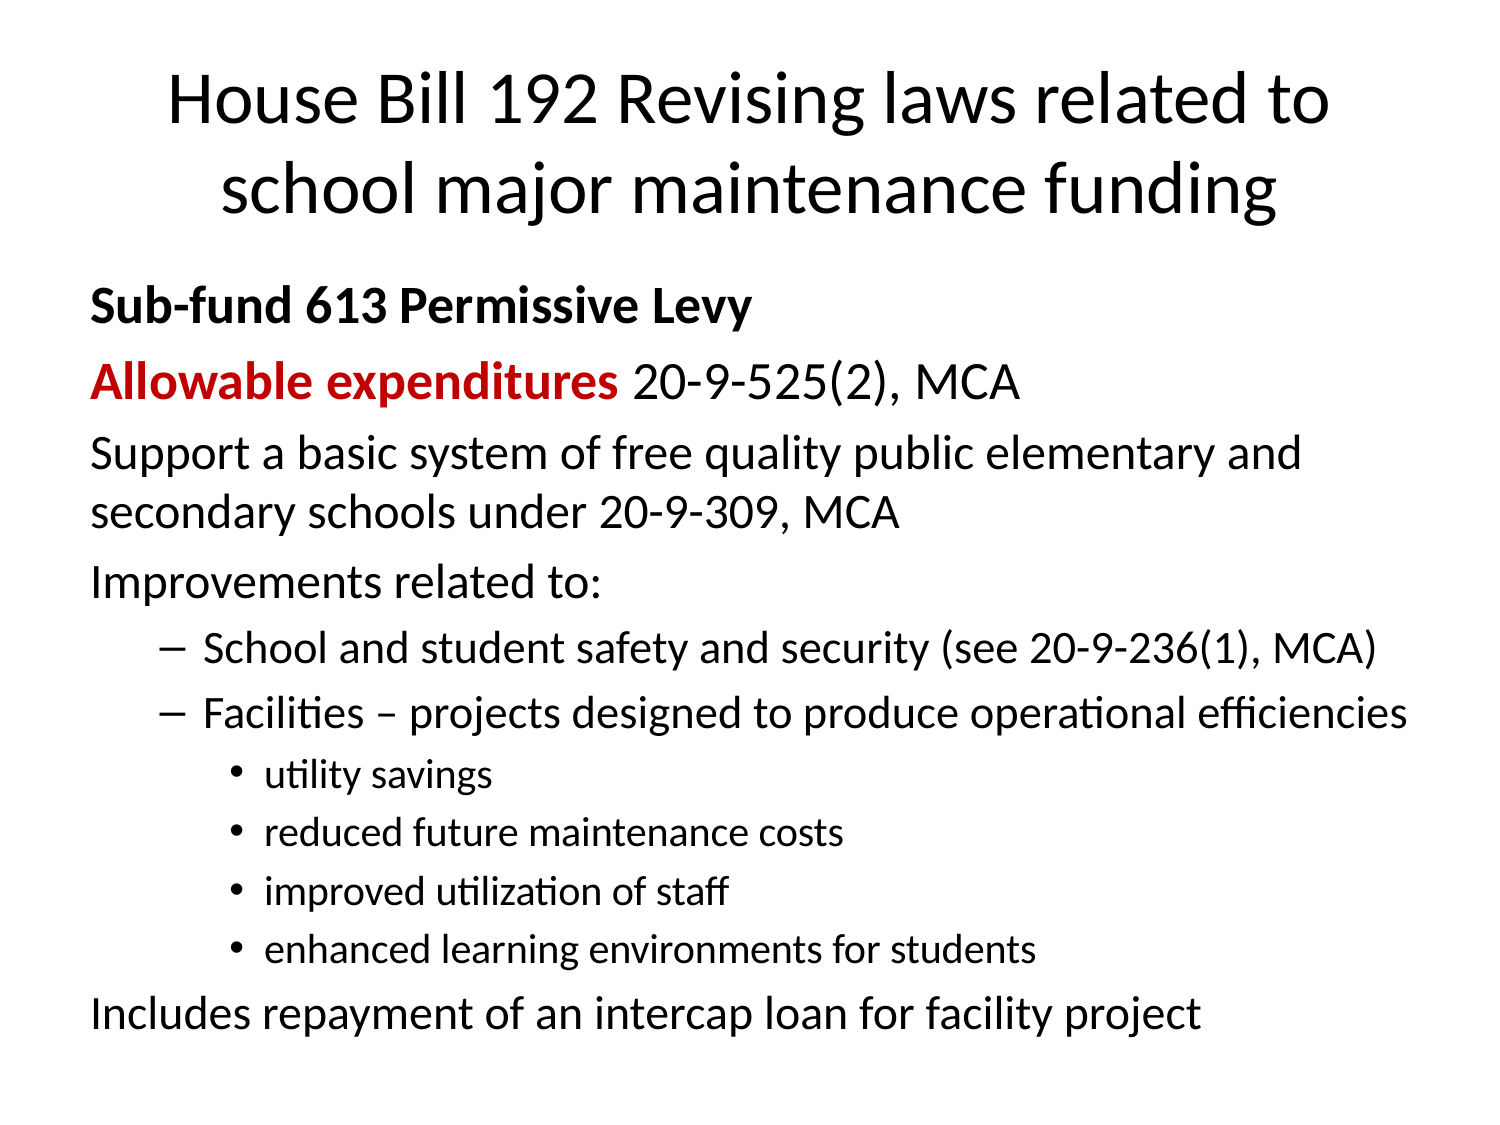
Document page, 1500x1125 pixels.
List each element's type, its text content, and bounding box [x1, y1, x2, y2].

title House Bill 192 Revising laws related to school major maintenance funding [75, 45, 1425, 233]
list Sub-fund 613 Permissive Levy Allowable expenditures 20-9-525(2), MCA Support a basic system of free quality public elementary and secondary schools under 20-9-309, MCA Improvements related to: School and student safety and security (see 20-9-236(1), MCA) Facilities – projects designed to produce operational efficiencies utility savings reduced future maintenance costs improved utilization of staff enhanced learning environments for students Includes repayment of an intercap loan for facility project [75, 262, 1425, 1100]
